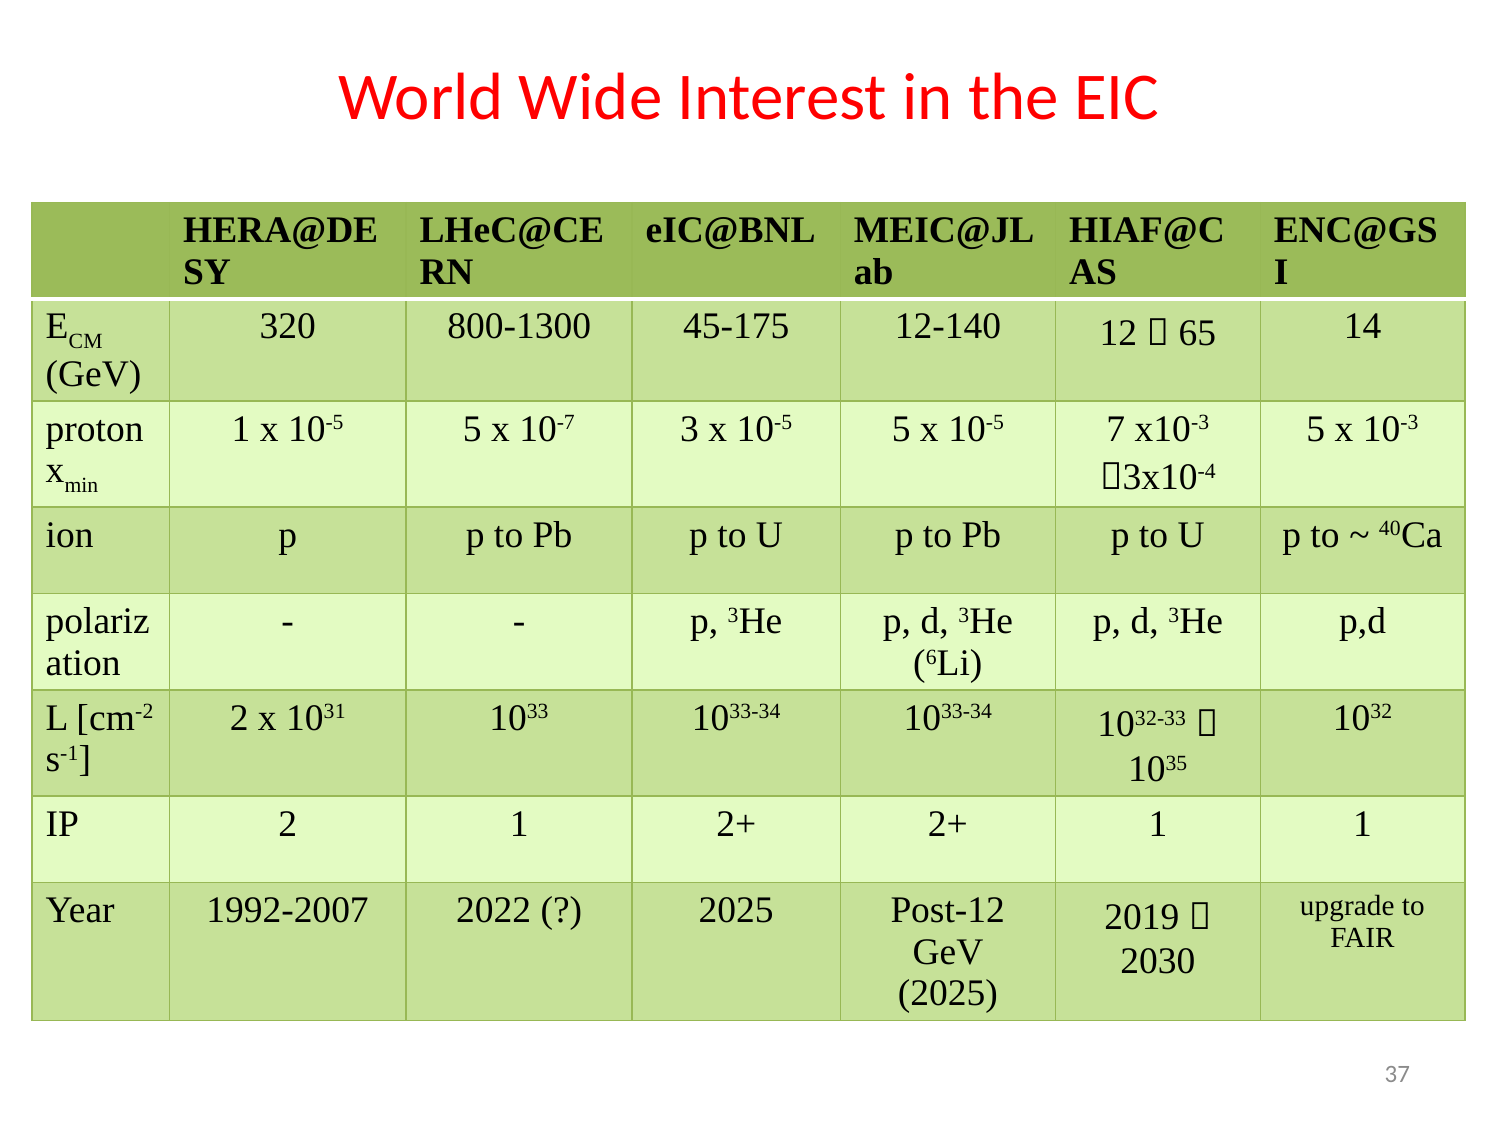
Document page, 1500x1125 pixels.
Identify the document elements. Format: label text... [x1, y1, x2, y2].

table_cell p to Pb [841, 508, 1055, 593]
table_cell p,d [1261, 594, 1464, 689]
table_cell 1 x 10-5 [170, 402, 405, 506]
table_cell polarization [33, 594, 169, 689]
table_cell 1 [1056, 797, 1260, 882]
table_header eIC@BNL [633, 203, 840, 297]
slide_number 37 [1074, 1042, 1425, 1103]
table_header MEIC@JLab [841, 203, 1055, 297]
table_cell 1032 [1261, 691, 1464, 795]
table_cell ion [33, 508, 169, 593]
table_cell 1033-34 [841, 691, 1055, 795]
table_cell 2 x 1031 [170, 691, 405, 795]
table_cell 3 x 10-5 [633, 402, 840, 506]
table_cell 45-175 [633, 301, 840, 400]
table_cell IP [33, 797, 169, 882]
table_cell 2+ [633, 797, 840, 882]
table_cell p to U [1056, 508, 1260, 593]
table_cell 2019  2030 [1056, 883, 1260, 1020]
table_cell 1 [1261, 797, 1464, 882]
table_cell 12-140 [841, 301, 1055, 400]
table_cell p to ~ 40Ca [1261, 508, 1464, 593]
table_header ENC@GSI [1261, 203, 1464, 297]
table_cell 5 x 10-5 [841, 402, 1055, 506]
table_cell proton xmin [33, 402, 169, 506]
table_cell p to U [633, 508, 840, 593]
table_header LHeC@CERN [407, 203, 631, 297]
table_header HERA@DESY [170, 203, 405, 297]
table_cell 2025 [633, 883, 840, 1020]
table_cell 14 [1261, 301, 1464, 400]
table_cell 2 [170, 797, 405, 882]
table_cell 5 x 10-3 [1261, 402, 1464, 506]
table_cell p [170, 508, 405, 593]
table_cell p, d, 3He [1056, 594, 1260, 689]
table_cell p, d, 3He (6Li) [841, 594, 1055, 689]
table_cell ECM (GeV) [33, 301, 169, 400]
table_cell p to Pb [407, 508, 631, 593]
table_cell p, 3He [633, 594, 840, 689]
table_cell L [cm-2 s-1] [33, 691, 169, 795]
table_cell 1033 [407, 691, 631, 795]
table_cell Post-12 GeV (2025) [841, 883, 1055, 1020]
table_cell 1992-2007 [170, 883, 405, 1020]
table_cell 800-1300 [407, 301, 631, 400]
table_cell 7 x10-3 3x10-4 [1056, 402, 1260, 506]
table_cell 1032-33  1035 [1056, 691, 1260, 795]
table_cell 12  65 [1056, 301, 1260, 400]
table_cell upgrade to FAIR [1261, 883, 1464, 1020]
table_cell - [407, 594, 631, 689]
table_cell 1033-34 [633, 691, 840, 795]
table_cell 5 x 10-7 [407, 402, 631, 506]
title World Wide Interest in the EIC [75, 45, 1425, 142]
table_cell 2+ [841, 797, 1055, 882]
table_header [33, 203, 169, 297]
table_header HIAF@CAS [1056, 203, 1260, 297]
table_cell 2022 (?) [407, 883, 631, 1020]
table_cell 1 [407, 797, 631, 882]
table_cell Year [33, 883, 169, 1020]
table_cell - [170, 594, 405, 689]
table_cell 320 [170, 301, 405, 400]
